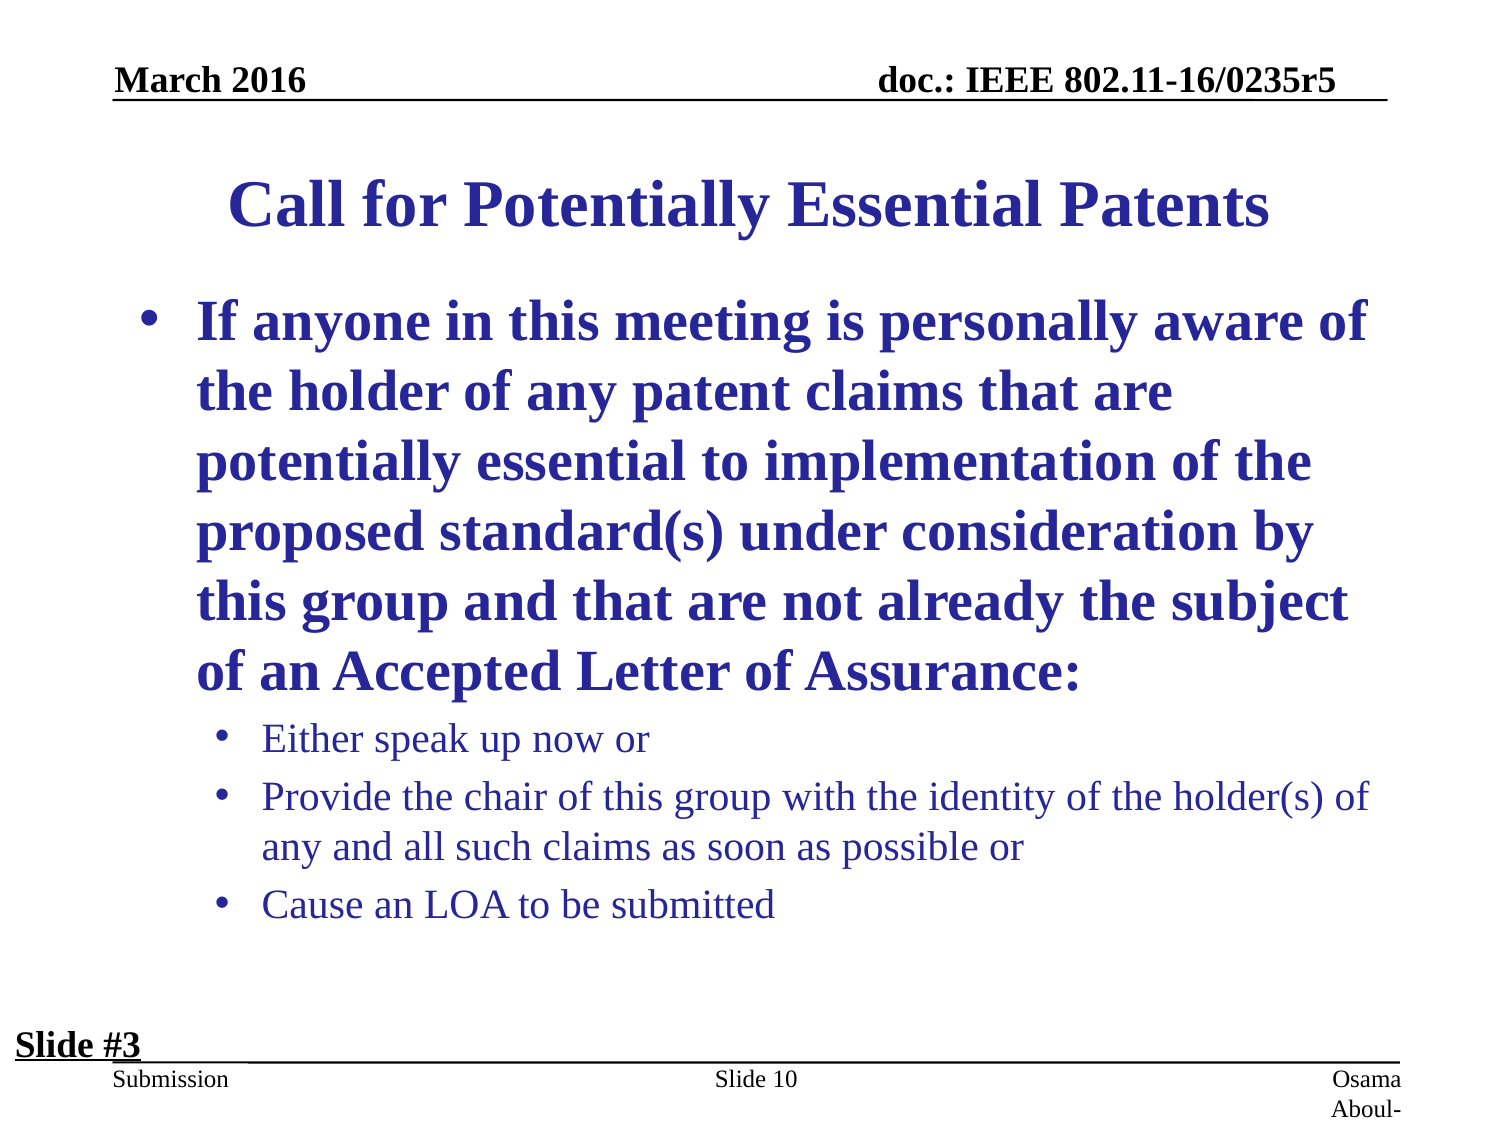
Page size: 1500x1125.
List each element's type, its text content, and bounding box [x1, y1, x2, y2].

title Call for Potentially Essential Patents [112, 112, 1388, 288]
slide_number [114, 54, 309, 101]
text_box If anyone in this meeting is personally aware of the holder of any patent claims that are potentially essential to implementation of the proposed standard(s) under consideration by this group and that are not already the subject of an Accepted Letter of Assurance: Either speak up now or Provide the chair of this group with the identity of the holder(s) of any and all such claims as soon as possible or Cause an LOA to be submitted [124, 274, 1400, 950]
footer Osama Aboul-Magd (Huawei Technologies) [1324, 1061, 1402, 1093]
slide_number Slide 10 [712, 1061, 800, 1093]
text_box Slide #3 [0, 1012, 157, 1073]
